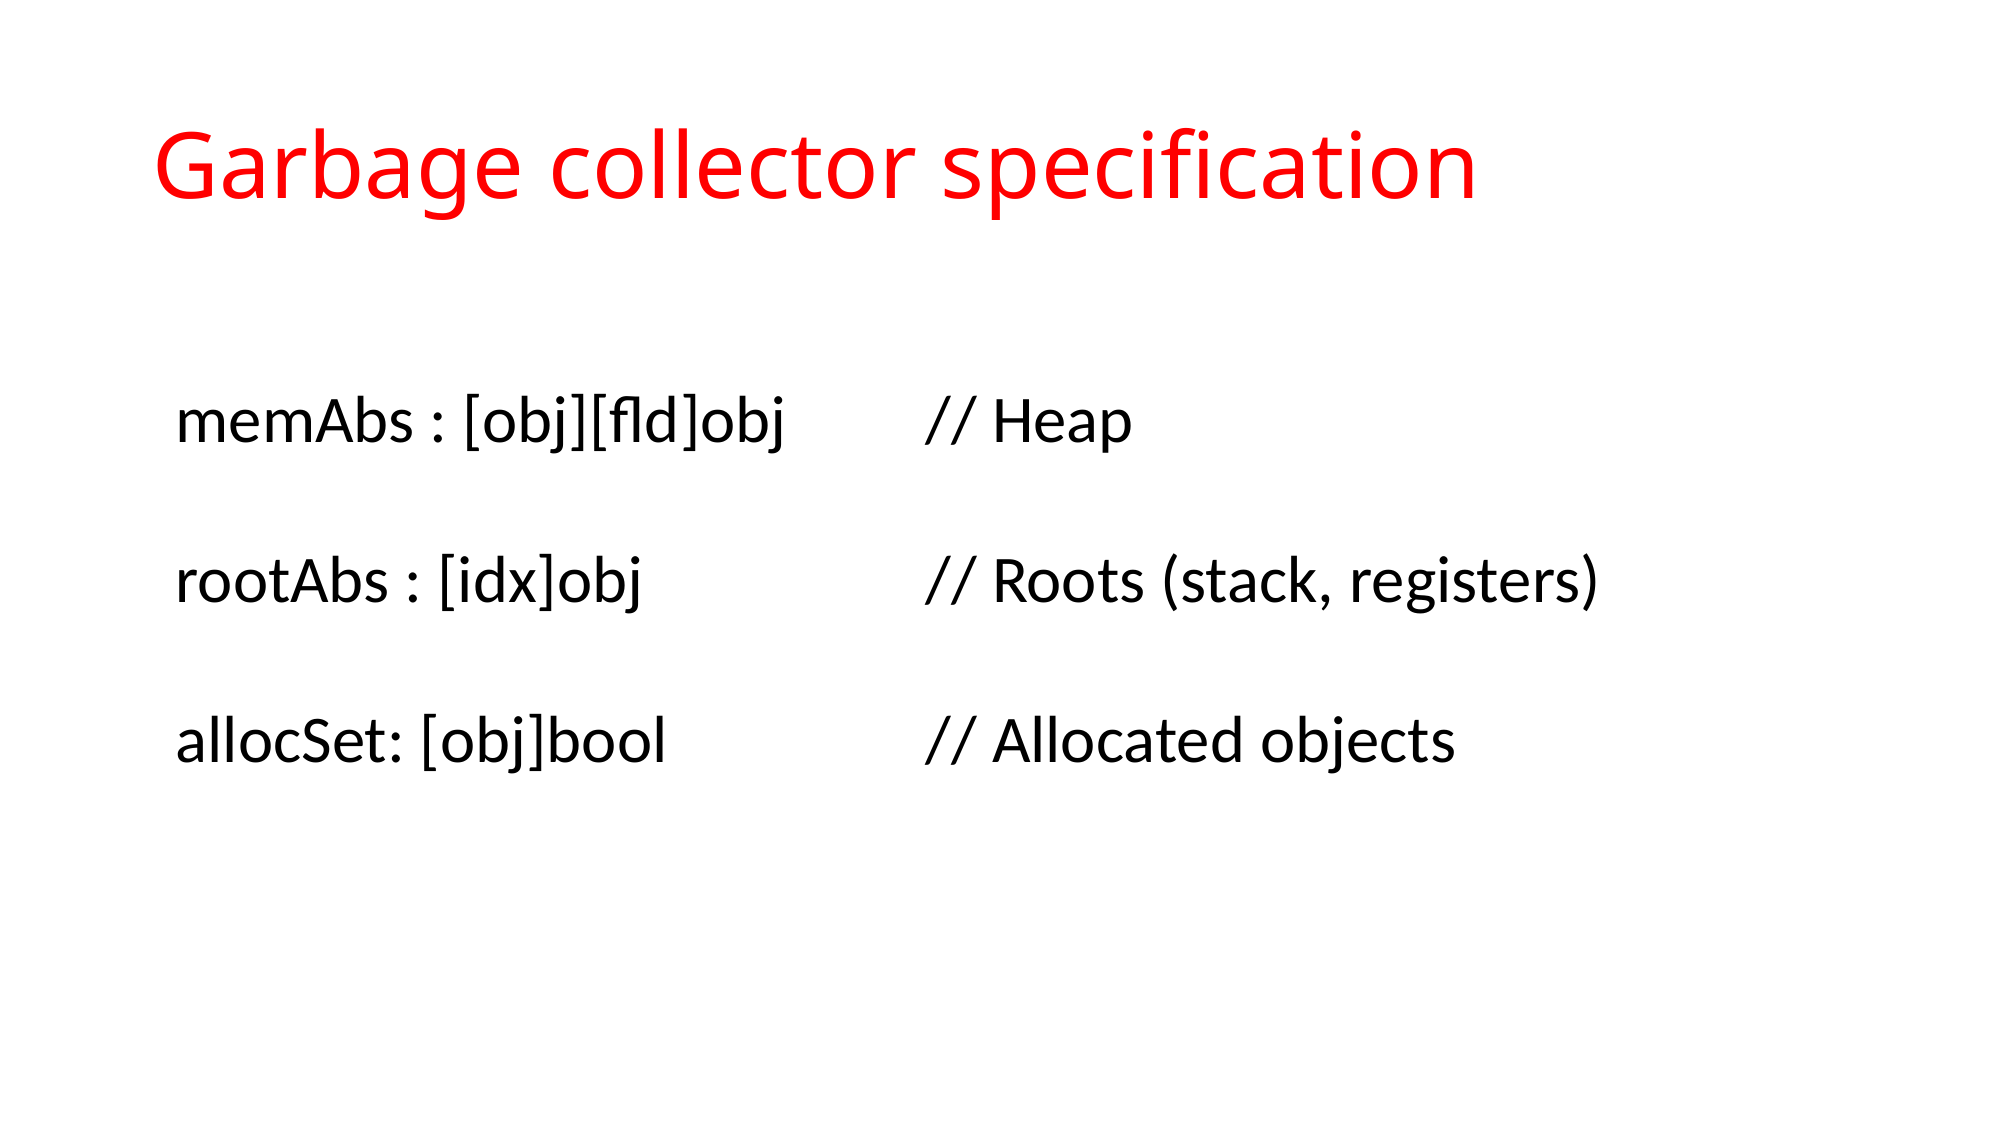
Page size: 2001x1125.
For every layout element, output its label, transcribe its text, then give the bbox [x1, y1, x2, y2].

title Garbage collector specification [137, 59, 1863, 278]
text_box memAbs : [obj][fld]obj // Heap rootAbs : [idx]obj // Roots (stack, registers) allocSet: [obj]bool // Allocated objects [160, 368, 1617, 783]
